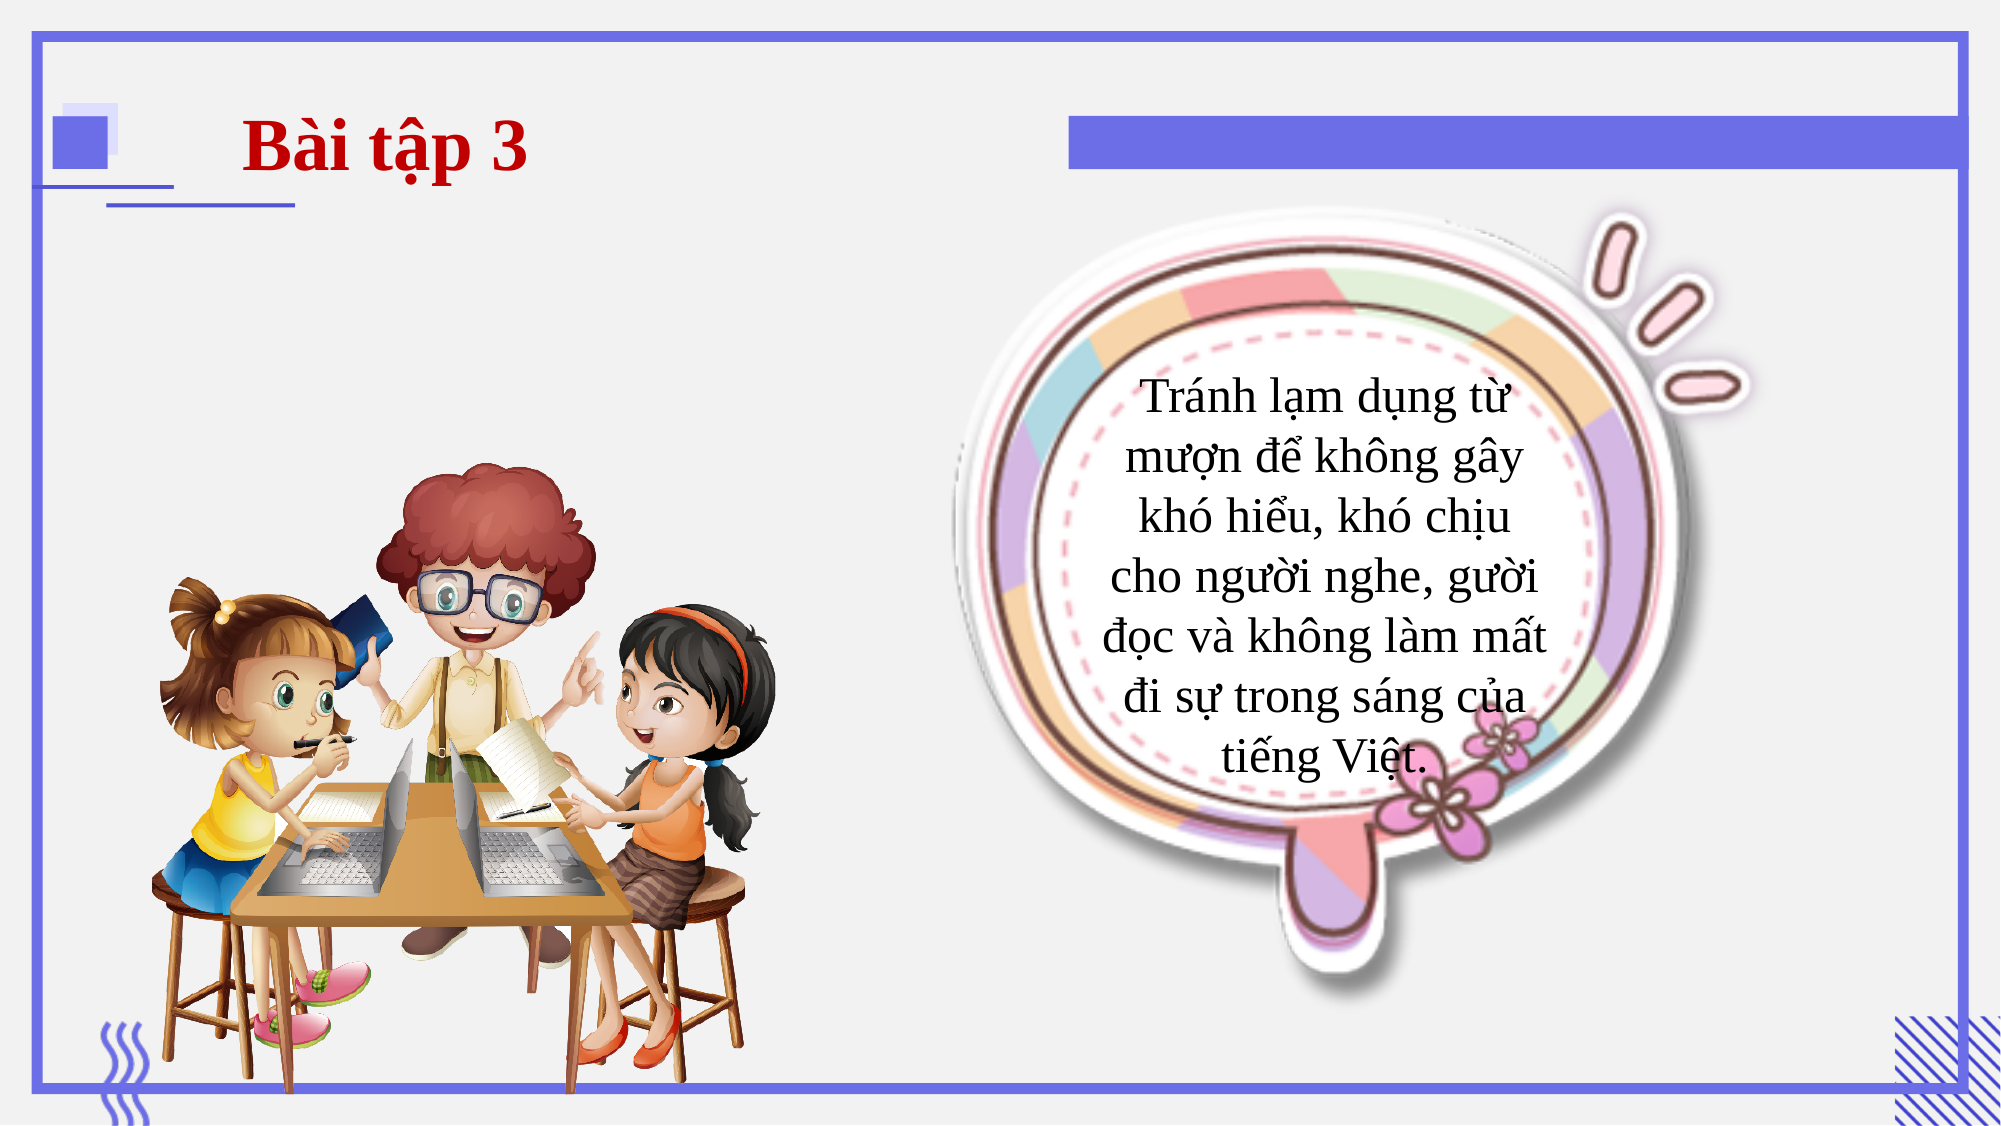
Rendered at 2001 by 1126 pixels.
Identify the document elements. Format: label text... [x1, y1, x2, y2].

picture [32, 193, 357, 233]
picture [949, 192, 1771, 1014]
picture [1895, 1017, 2000, 1125]
picture [1, 461, 776, 1125]
picture [1895, 1017, 1957, 1083]
text_box Bài tập 3 [0, 87, 909, 193]
